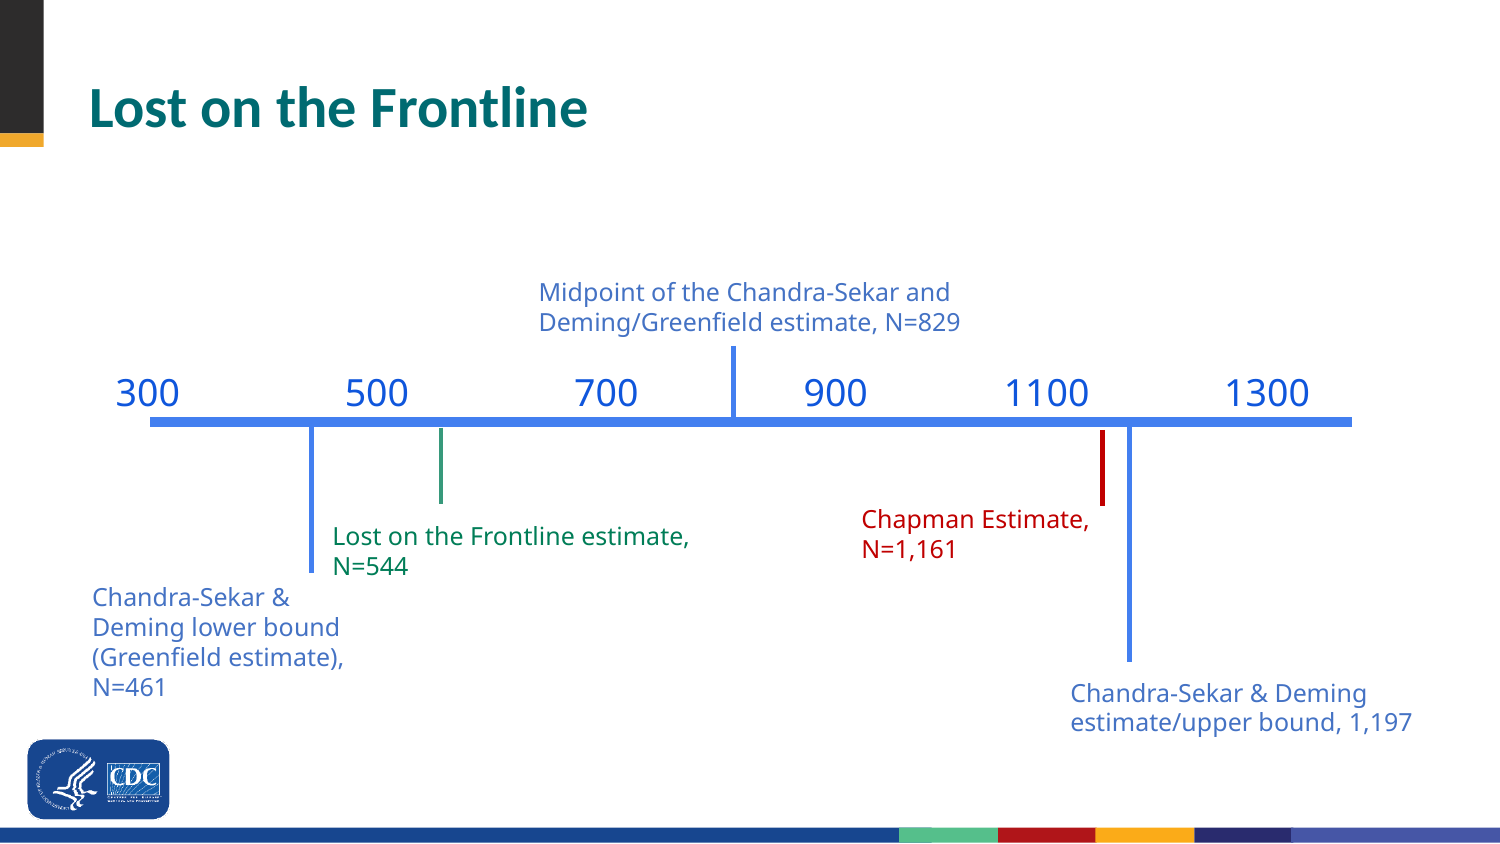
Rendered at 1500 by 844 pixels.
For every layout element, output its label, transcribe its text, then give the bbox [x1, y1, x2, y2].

text_box 900 [788, 361, 883, 421]
text_box Lost on the Frontline estimate, N=544 [317, 513, 706, 588]
text_box 700 [559, 361, 654, 421]
text_box Chapman Estimate, N=1,161 [846, 495, 1106, 571]
text_box 1300 [1209, 361, 1325, 421]
text_box Midpoint of the Chandra-Sekar and Deming/Greenfield estimate, N=829 [523, 269, 977, 344]
text_box 300 [100, 361, 195, 421]
text_box Chandra-Sekar & Deming estimate/upper bound, 1,197 [1055, 669, 1428, 745]
title Lost on the Frontline [75, 33, 1425, 147]
text_box 1100 [988, 361, 1105, 421]
picture [26, 738, 170, 820]
text_box Chandra-Sekar & Deming lower bound (Greenfield estimate), N=461 [77, 574, 367, 709]
text_box 500 [330, 361, 425, 421]
